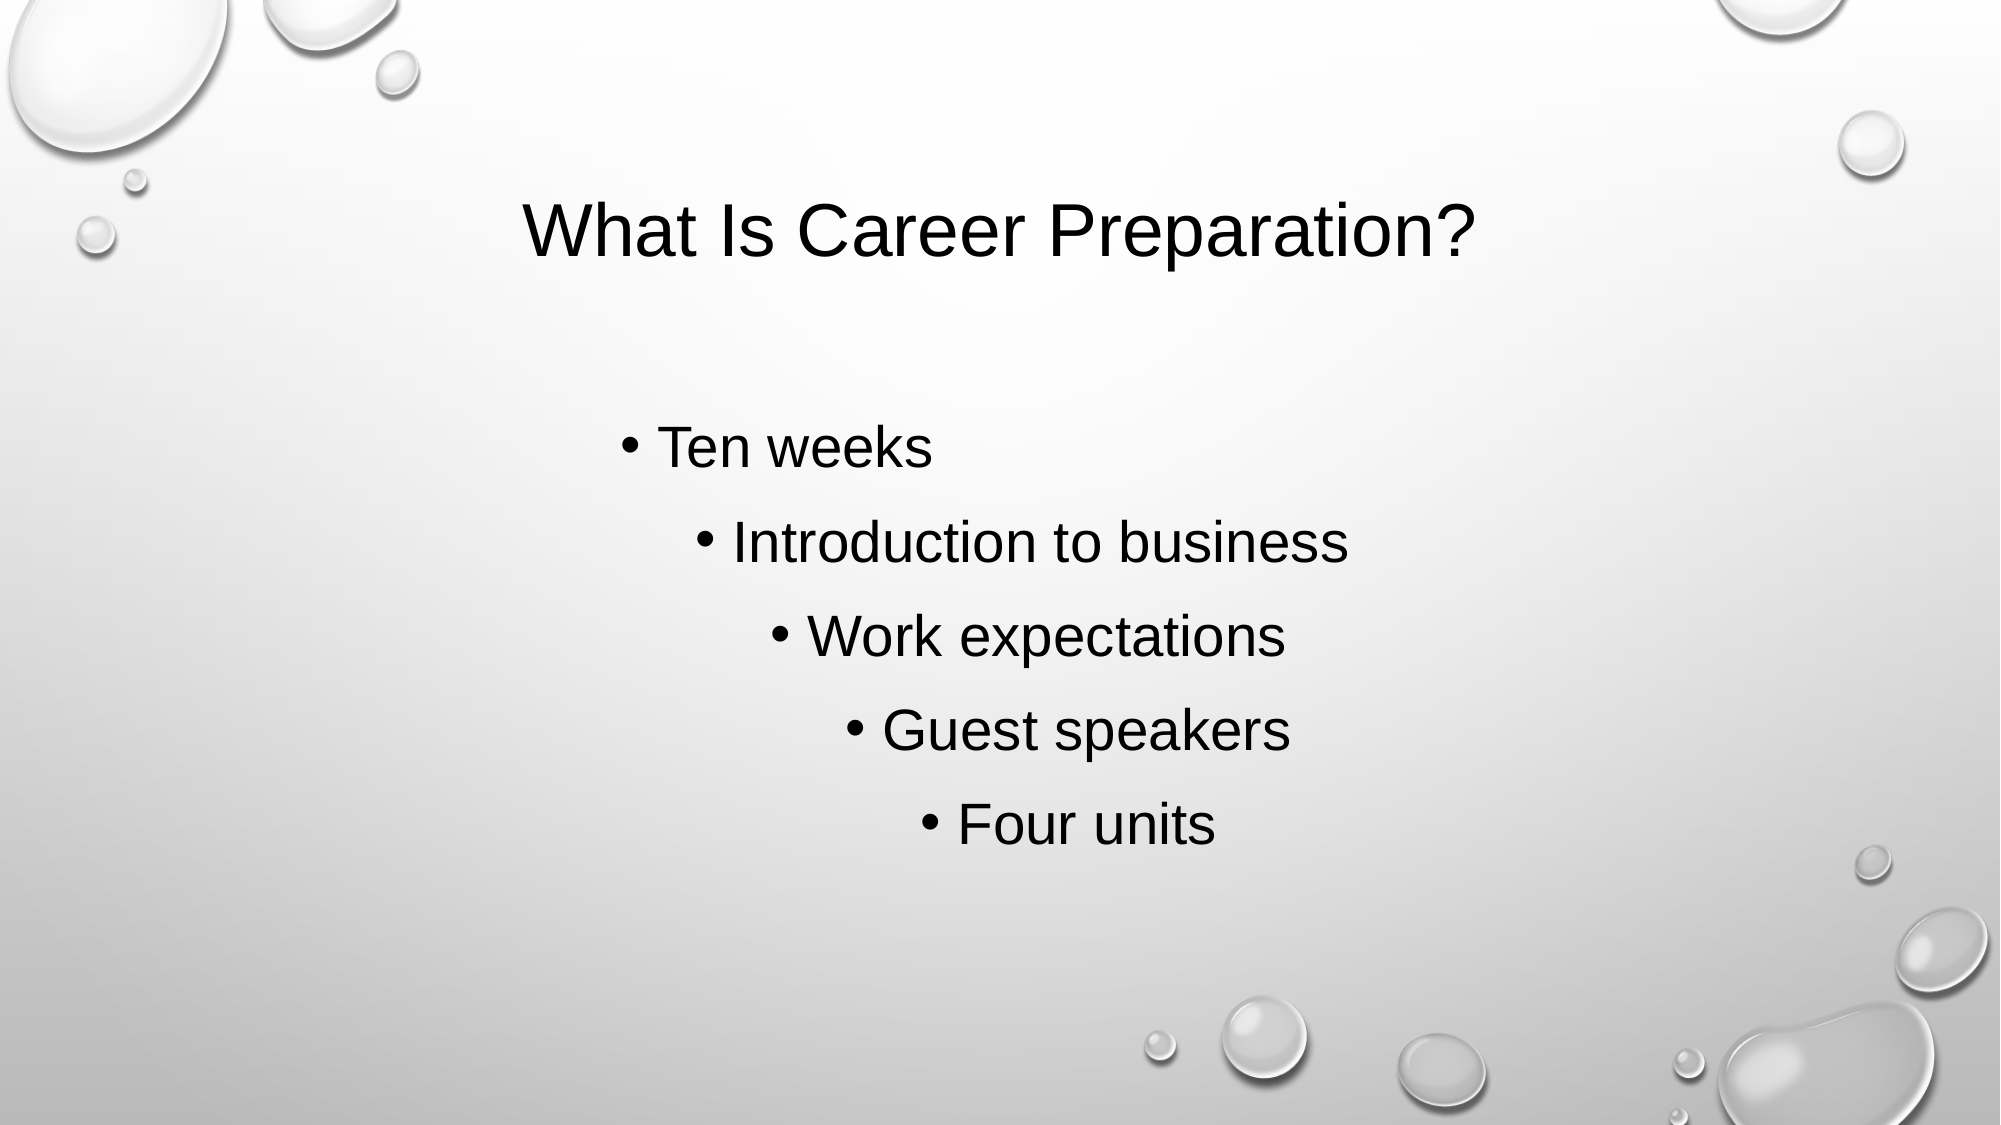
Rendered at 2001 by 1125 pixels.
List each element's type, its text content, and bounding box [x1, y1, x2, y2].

title What Is Career Preparation? [149, 101, 1851, 364]
list Ten weeks Introduction to business Work expectations Guest speakers Four units [605, 388, 1742, 950]
picture [0, 0, 2000, 1125]
